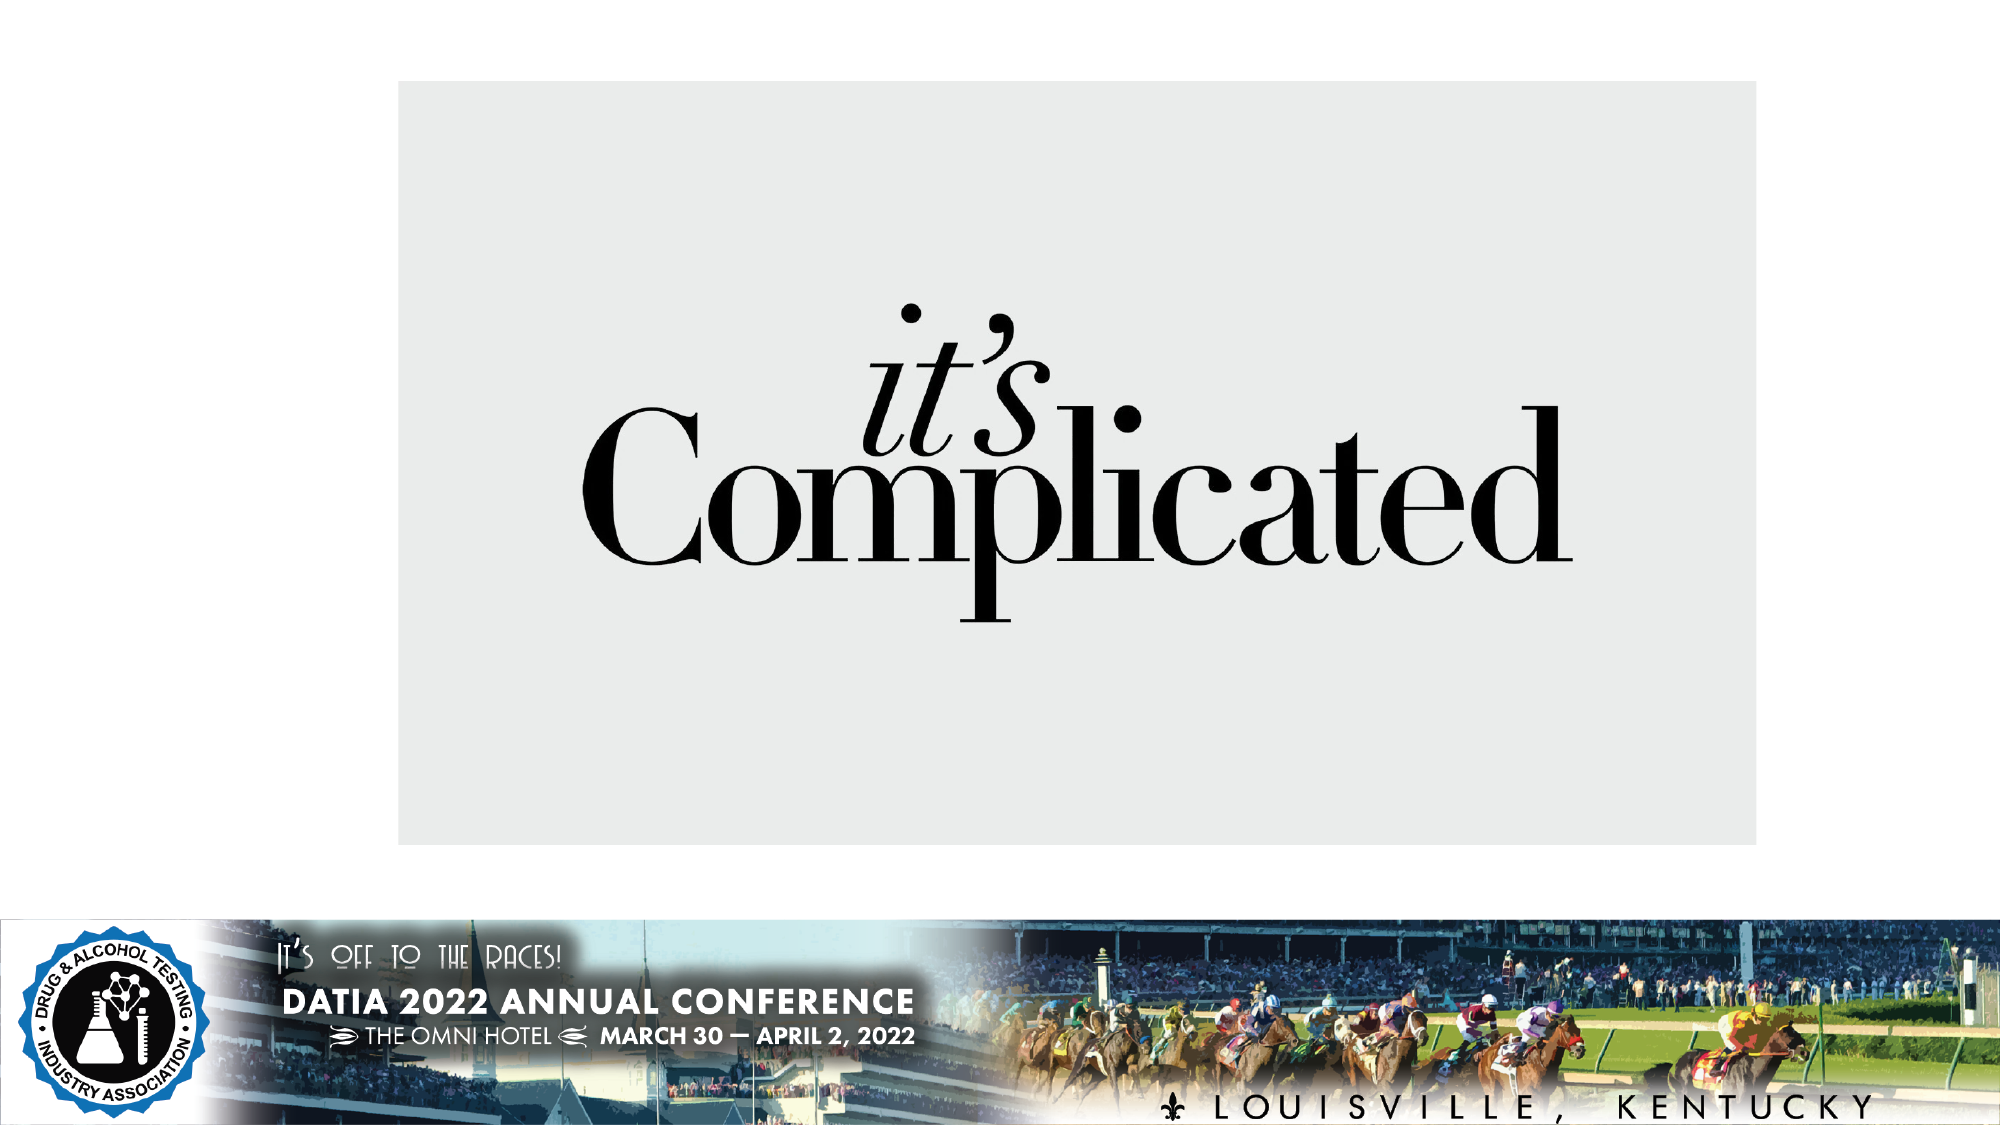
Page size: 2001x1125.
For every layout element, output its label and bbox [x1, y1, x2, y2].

list [398, 81, 1757, 845]
picture [0, 919, 2000, 1125]
